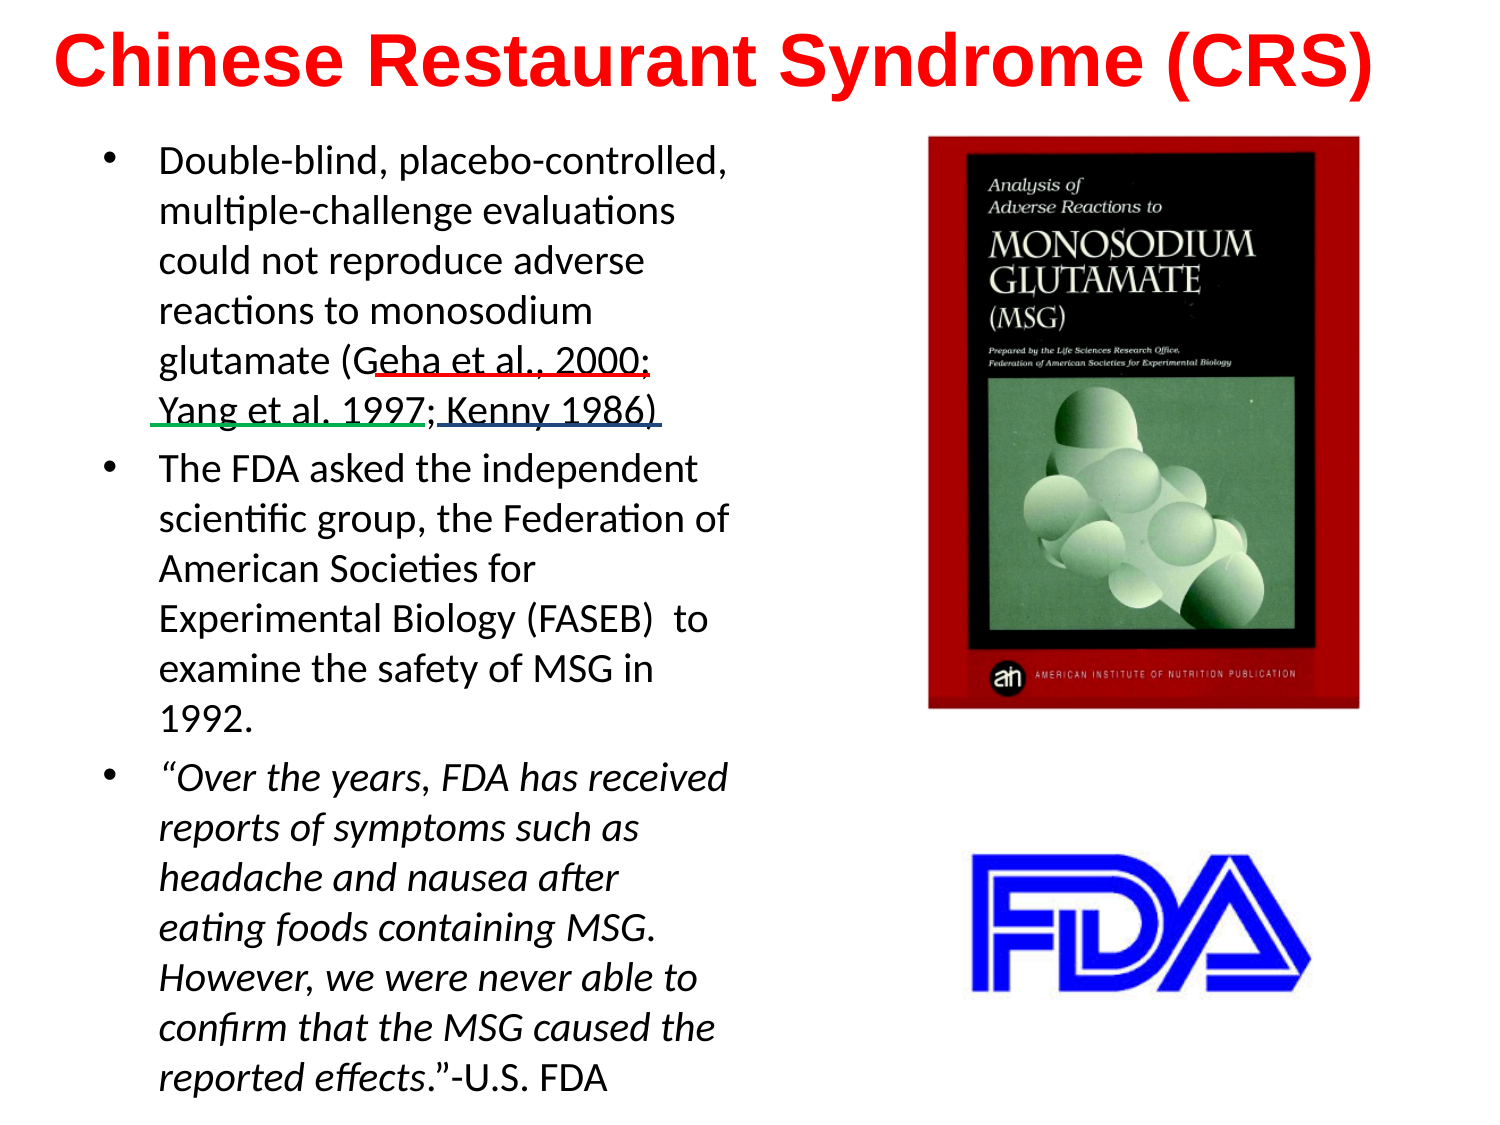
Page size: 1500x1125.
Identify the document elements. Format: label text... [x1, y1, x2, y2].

picture [962, 762, 1319, 1105]
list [924, 112, 1364, 733]
list Double-blind, placebo-controlled, multiple-challenge evaluations could not reproduce adverse reactions to monosodium glutamate (Geha et al., 2000; Yang et al. 1997; Kenny 1986) The FDA asked the independent scientific group, the Federation of American Societies for Experimental Biology (FASEB) to examine the safety of MSG in 1992. “Over the years, FDA has received reports of symptoms such as headache and nausea after eating foods containing MSG. However, we were never able to confirm that the MSG caused the reported effects.”-U.S. FDA [87, 125, 751, 1100]
title Chinese Restaurant Syndrome (CRS) [24, 0, 1425, 150]
